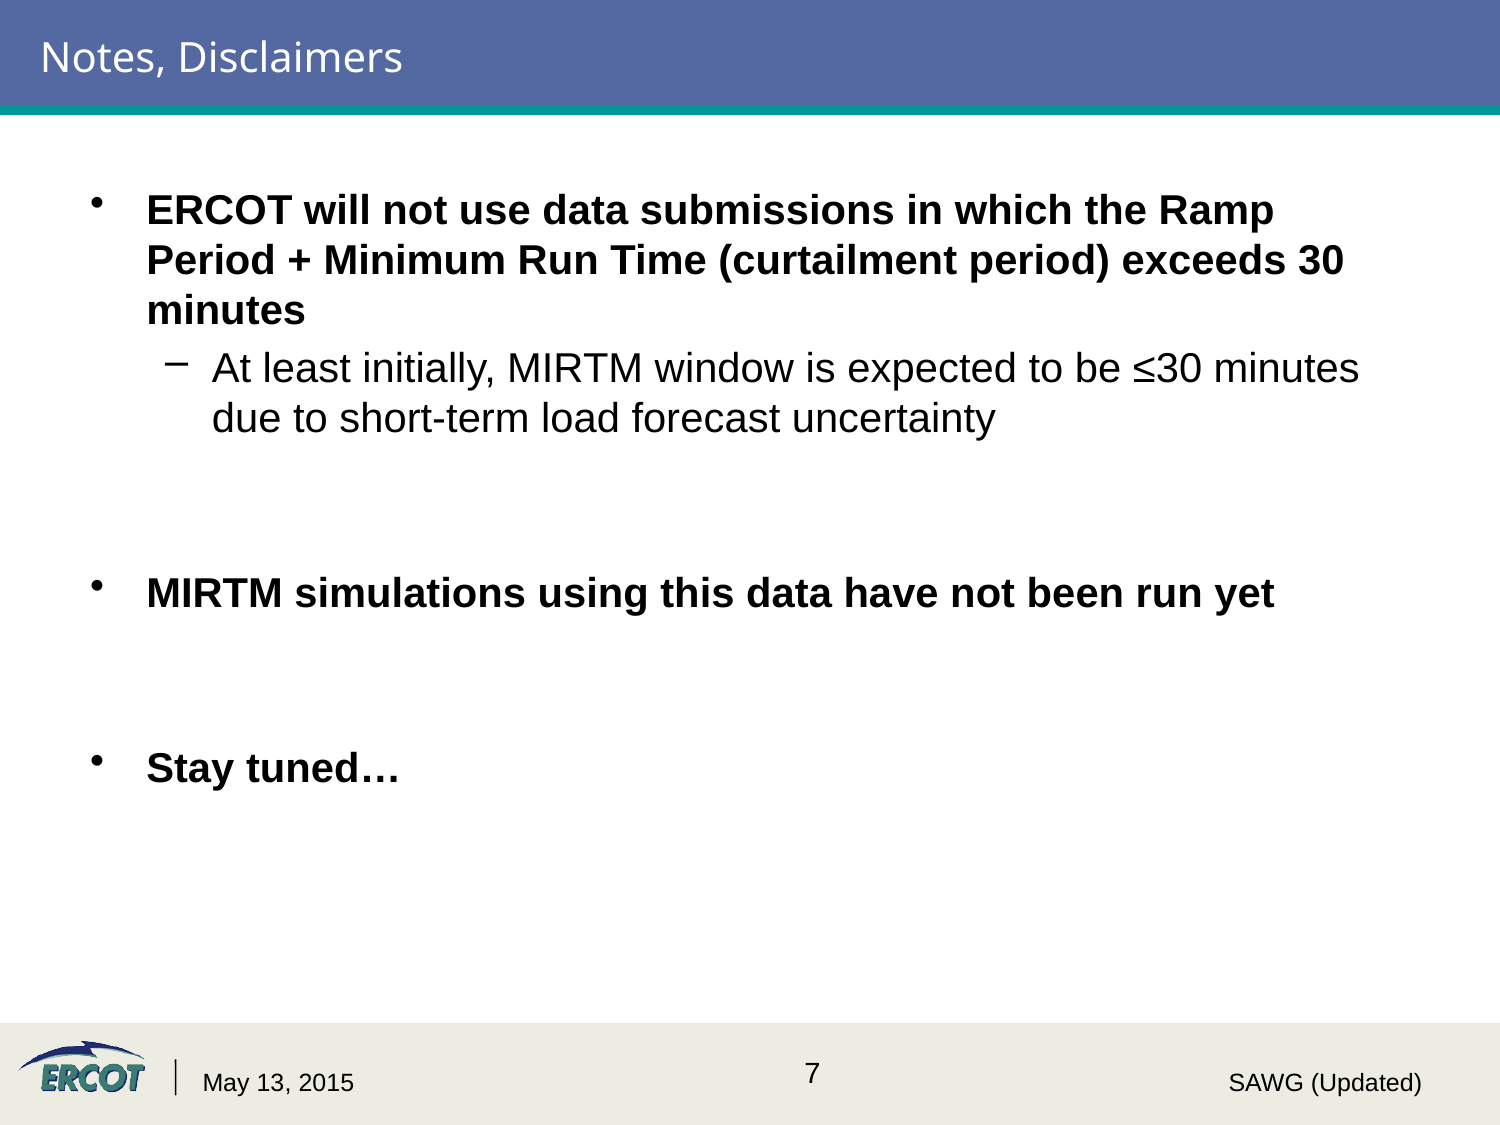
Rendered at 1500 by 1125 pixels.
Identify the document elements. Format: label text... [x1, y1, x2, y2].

title Notes, Disclaimers [24, 0, 1451, 113]
footer SAWG (Updated) [962, 1059, 1438, 1125]
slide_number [187, 1059, 538, 1125]
list ERCOT will not use data submissions in which the Ramp Period + Minimum Run Time (curtailment period) exceeds 30 minutes At least initially, MIRTM window is expected to be ≤30 minutes due to short-term load forecast uncertainty MIRTM simulations using this data have not been run yet Stay tuned… [74, 174, 1426, 951]
picture [10, 1031, 151, 1111]
